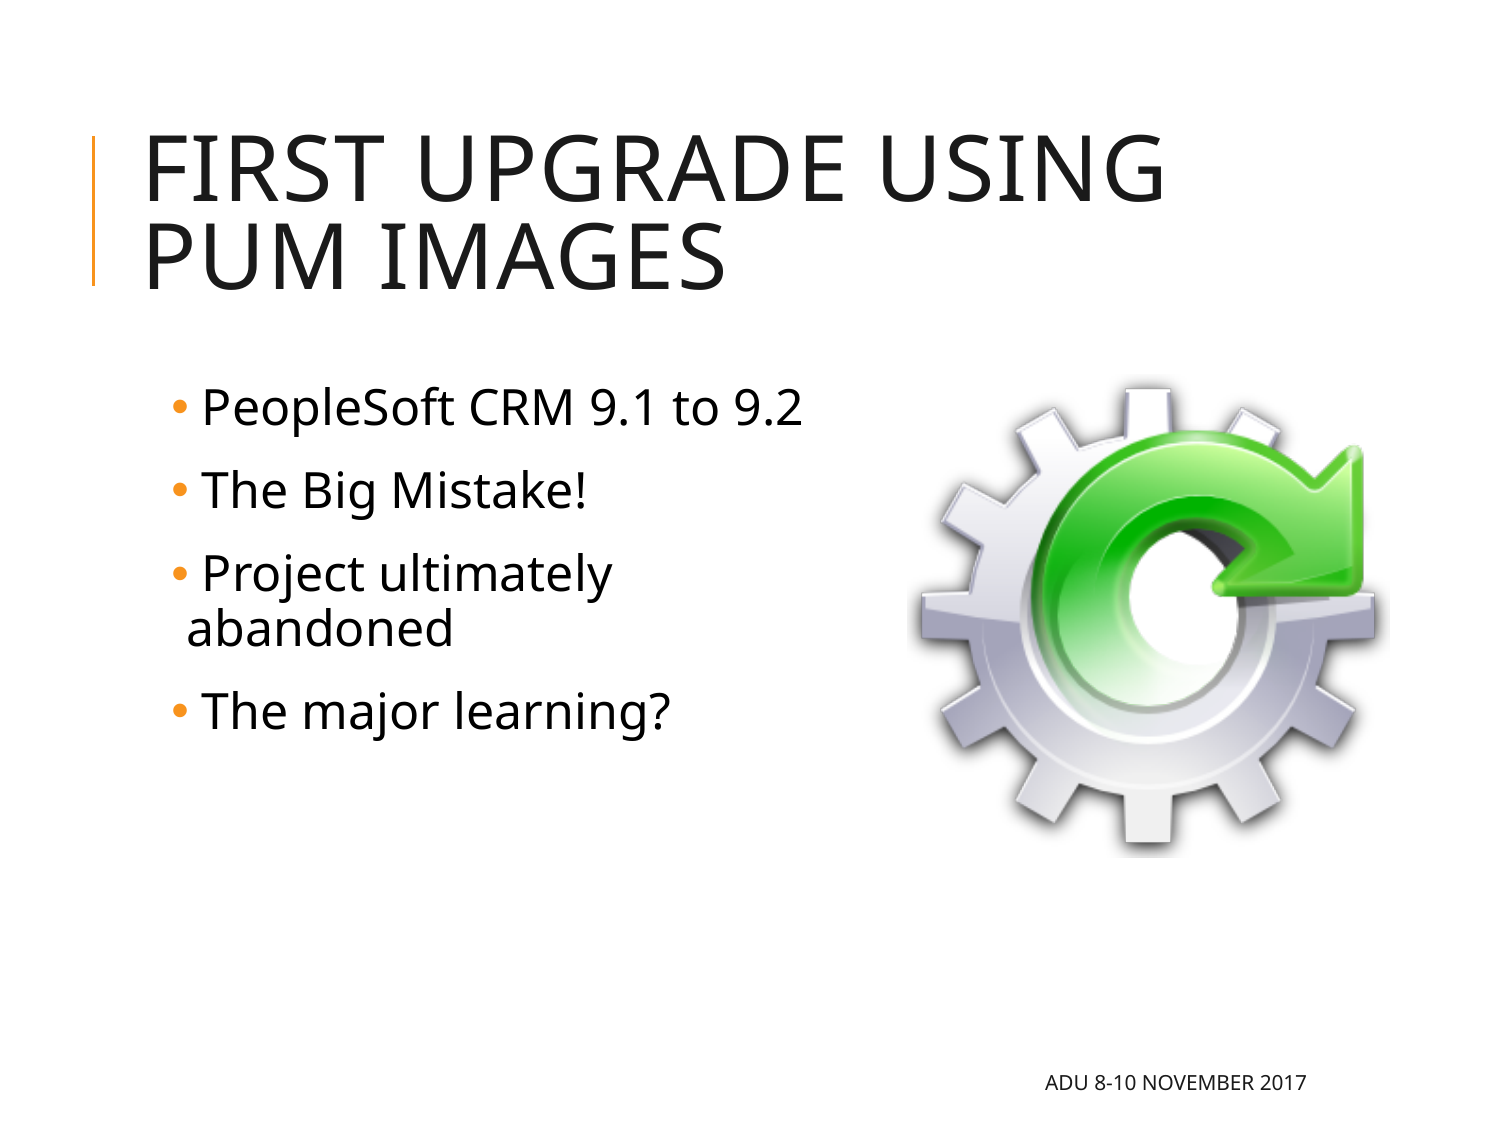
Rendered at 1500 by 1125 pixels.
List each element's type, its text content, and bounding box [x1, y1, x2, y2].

list PeopleSoft CRM 9.1 to 9.2 The Big Mistake! Project ultimately abandoned The major learning? [163, 375, 814, 1035]
footer ADU 8-10 November 2017 [595, 1061, 1322, 1107]
picture [907, 374, 1391, 858]
title First upgrade using PUM Images [126, 96, 1322, 342]
